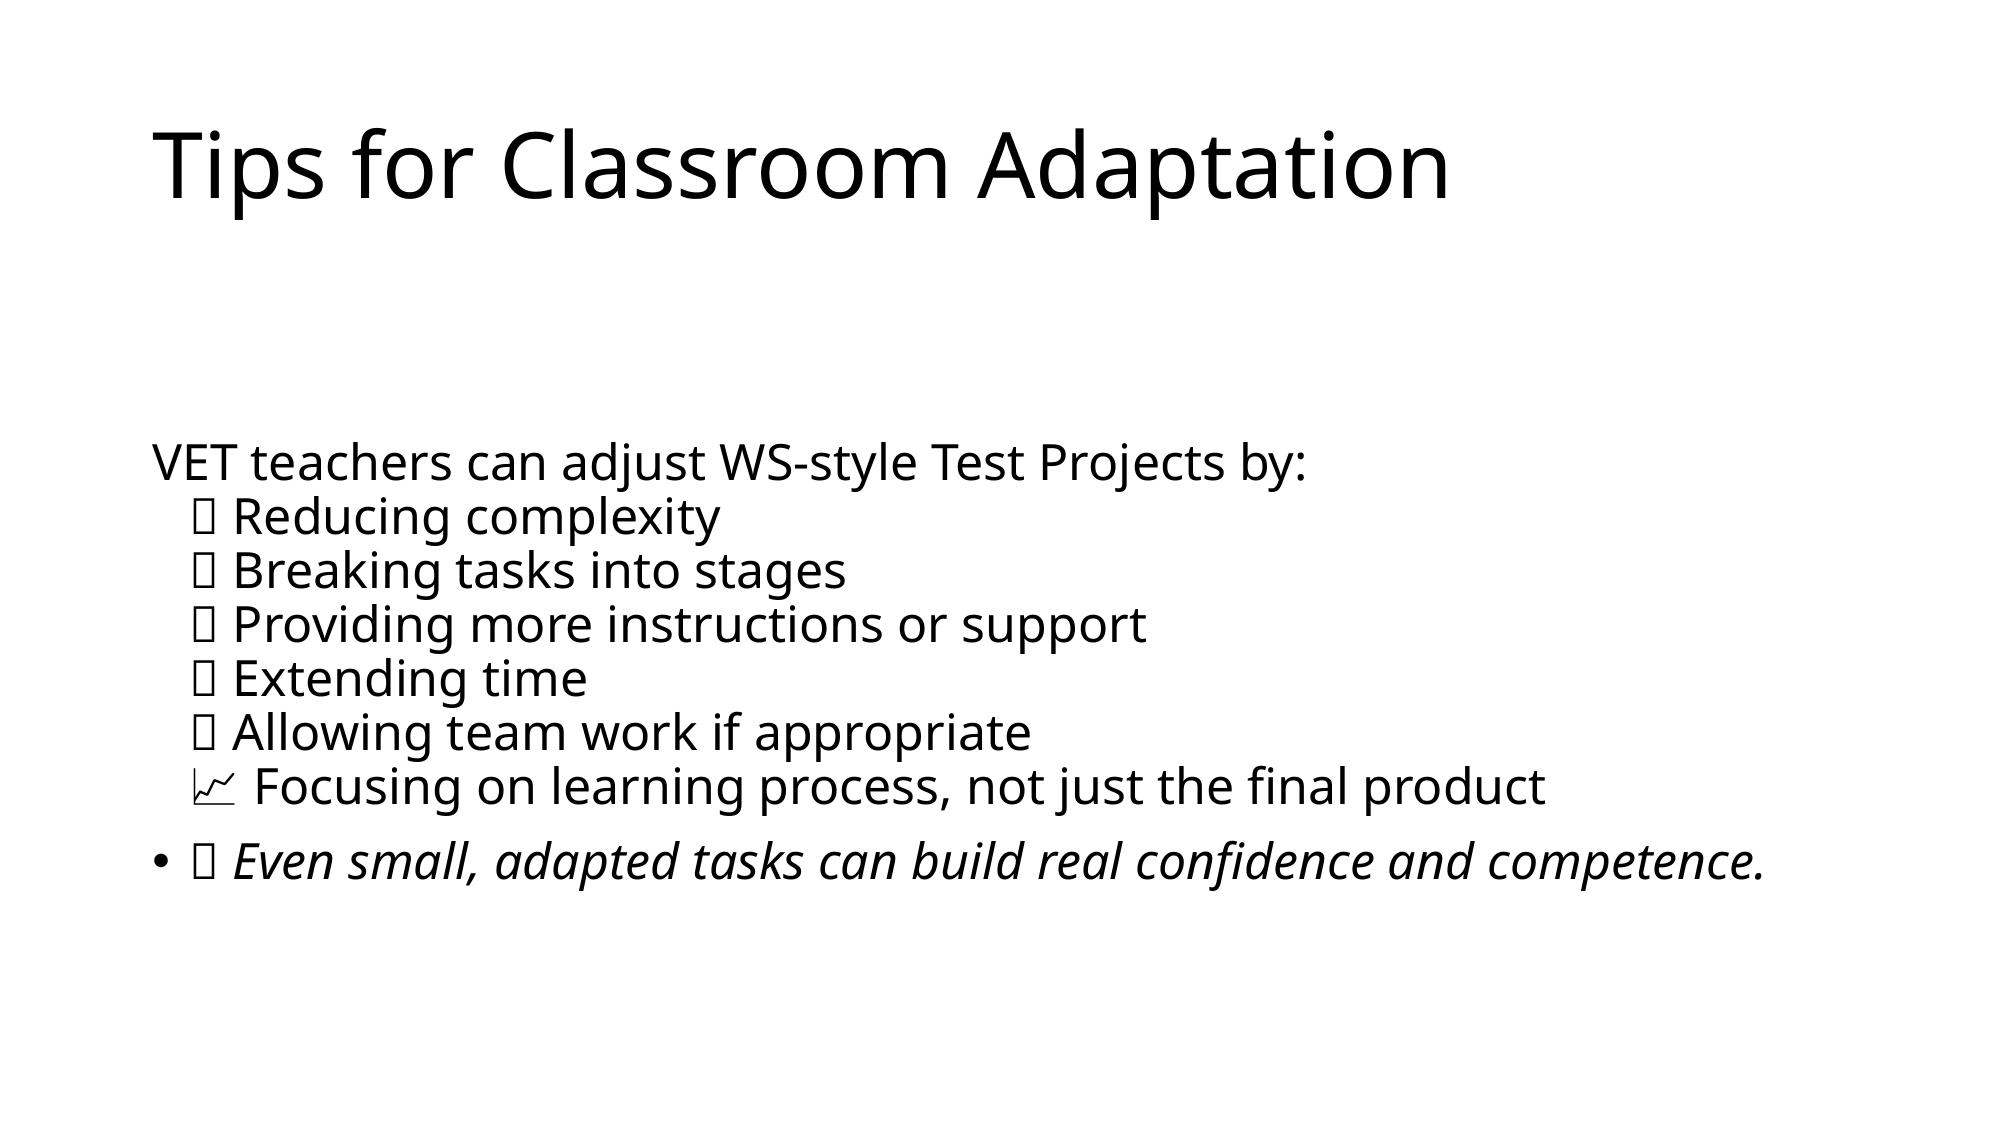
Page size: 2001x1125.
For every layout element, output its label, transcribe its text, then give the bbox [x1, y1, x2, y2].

list VET teachers can adjust WS-style Test Projects by: 🔄 Reducing complexity 🧩 Breaking tasks into stages 📖 Providing more instructions or support 📅 Extending time 👥 Allowing team work if appropriate 📈 Focusing on learning process, not just the final product 📌 Even small, adapted tasks can build real confidence and competence. [137, 337, 1863, 991]
title Tips for Classroom Adaptation [137, 59, 1863, 278]
